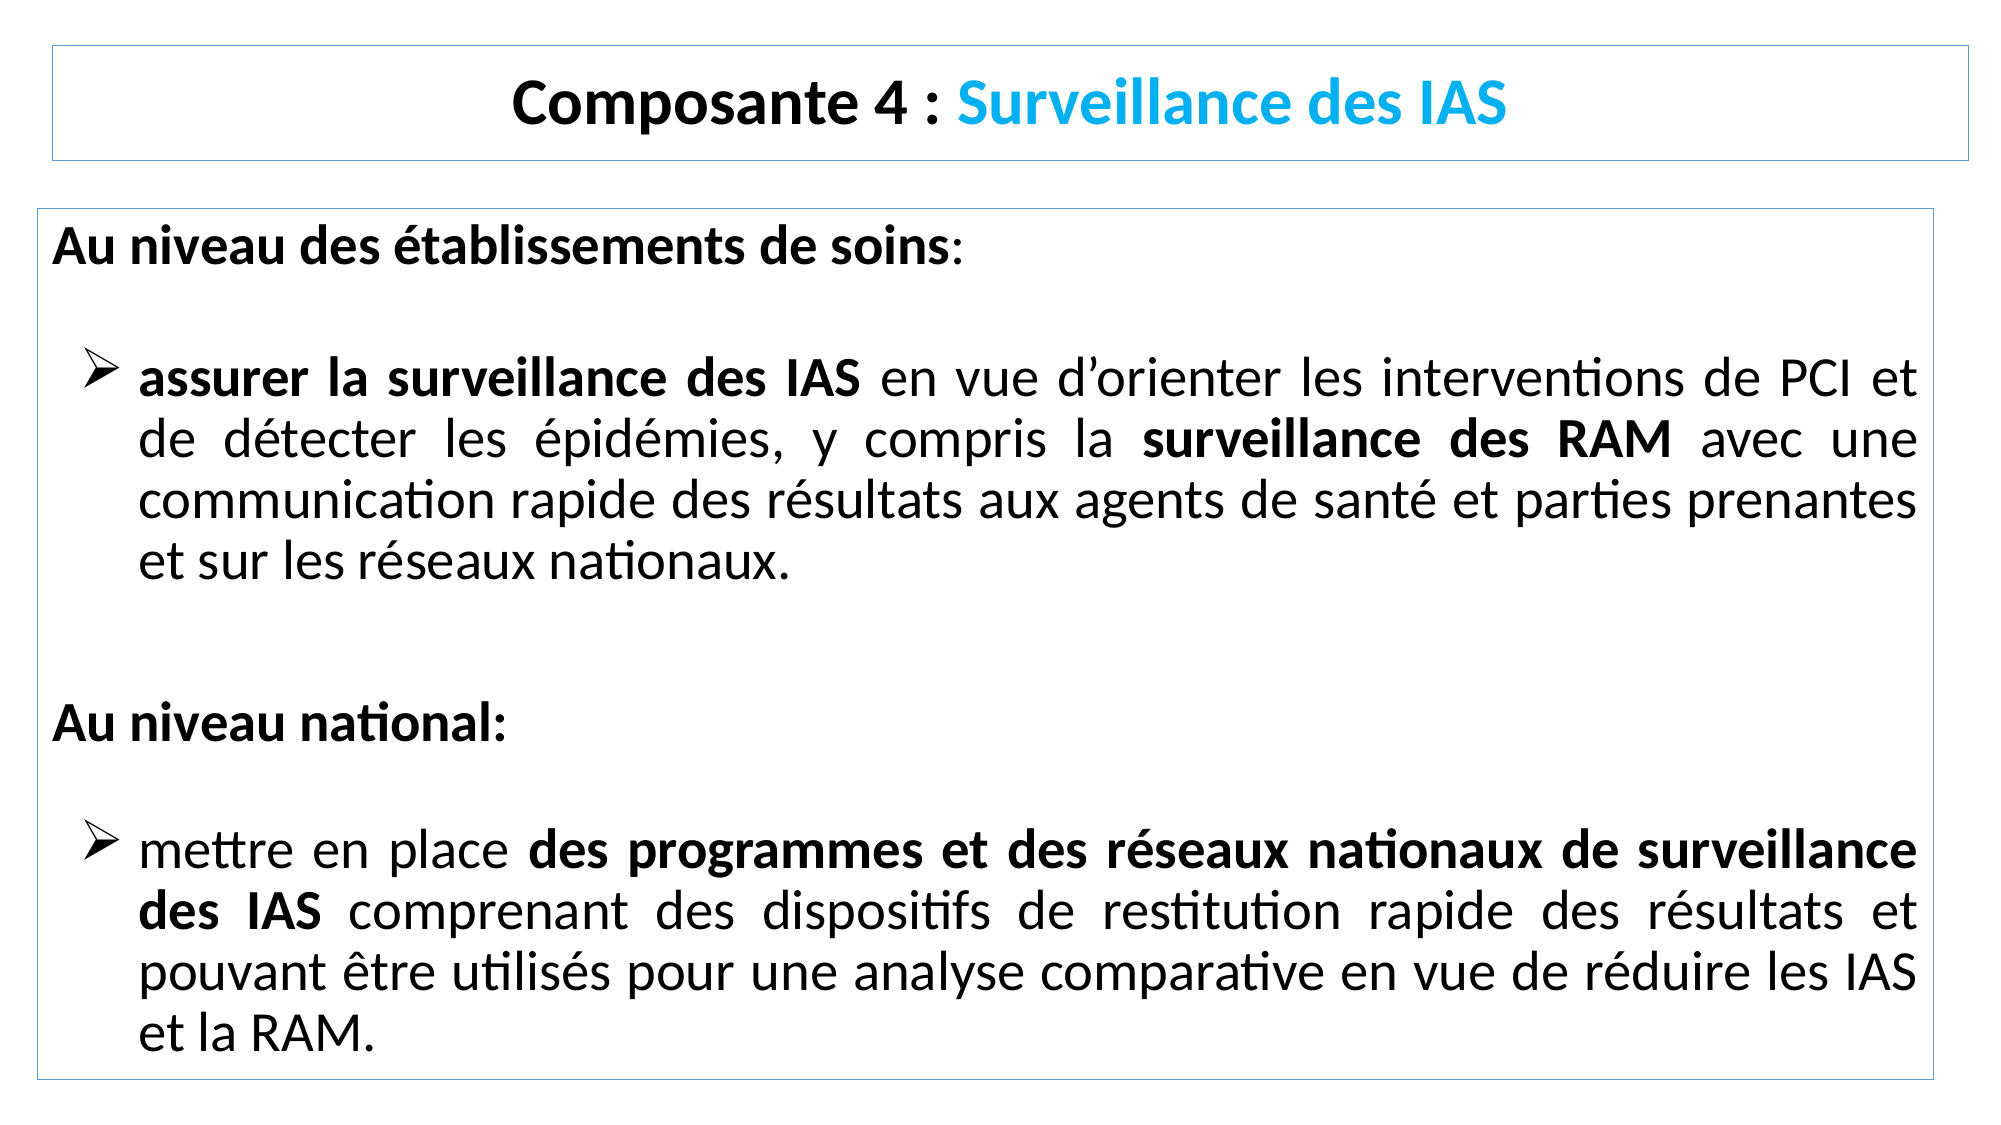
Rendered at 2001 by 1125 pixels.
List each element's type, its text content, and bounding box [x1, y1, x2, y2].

title Composante 4 : Surveillance des IAS [52, 45, 1969, 161]
list Au niveau des établissements de soins: assurer la surveillance des IAS en vue d’orienter les interventions de PCI et de détecter les épidémies, y compris la surveillance des RAM avec une communication rapide des résultats aux agents de santé et parties prenantes et sur les réseaux nationaux. Au niveau national: mettre en place des programmes et des réseaux nationaux de surveillance des IAS comprenant des dispositifs de restitution rapide des résultats et pouvant être utilisés pour une analyse comparative en vue de réduire les IAS et la RAM. [37, 208, 1934, 1080]
